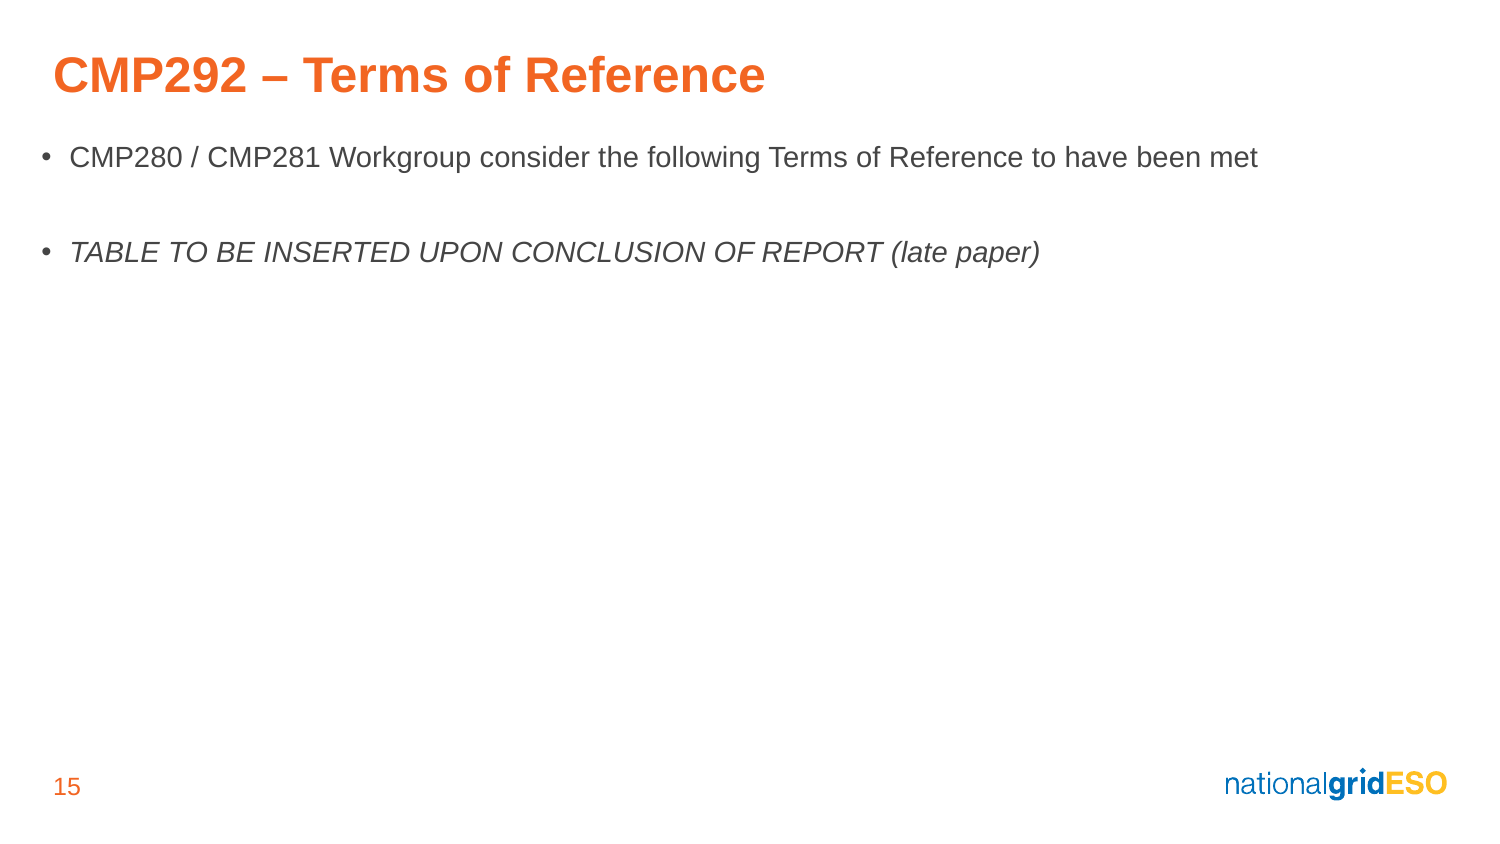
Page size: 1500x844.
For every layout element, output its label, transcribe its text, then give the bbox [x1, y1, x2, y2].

title CMP292 – Terms of Reference [53, 54, 1447, 103]
list CMP280 / CMP281 Workgroup consider the following Terms of Reference to have been met TABLE TO BE INSERTED UPON CONCLUSION OF REPORT (late paper) [41, 138, 1435, 467]
